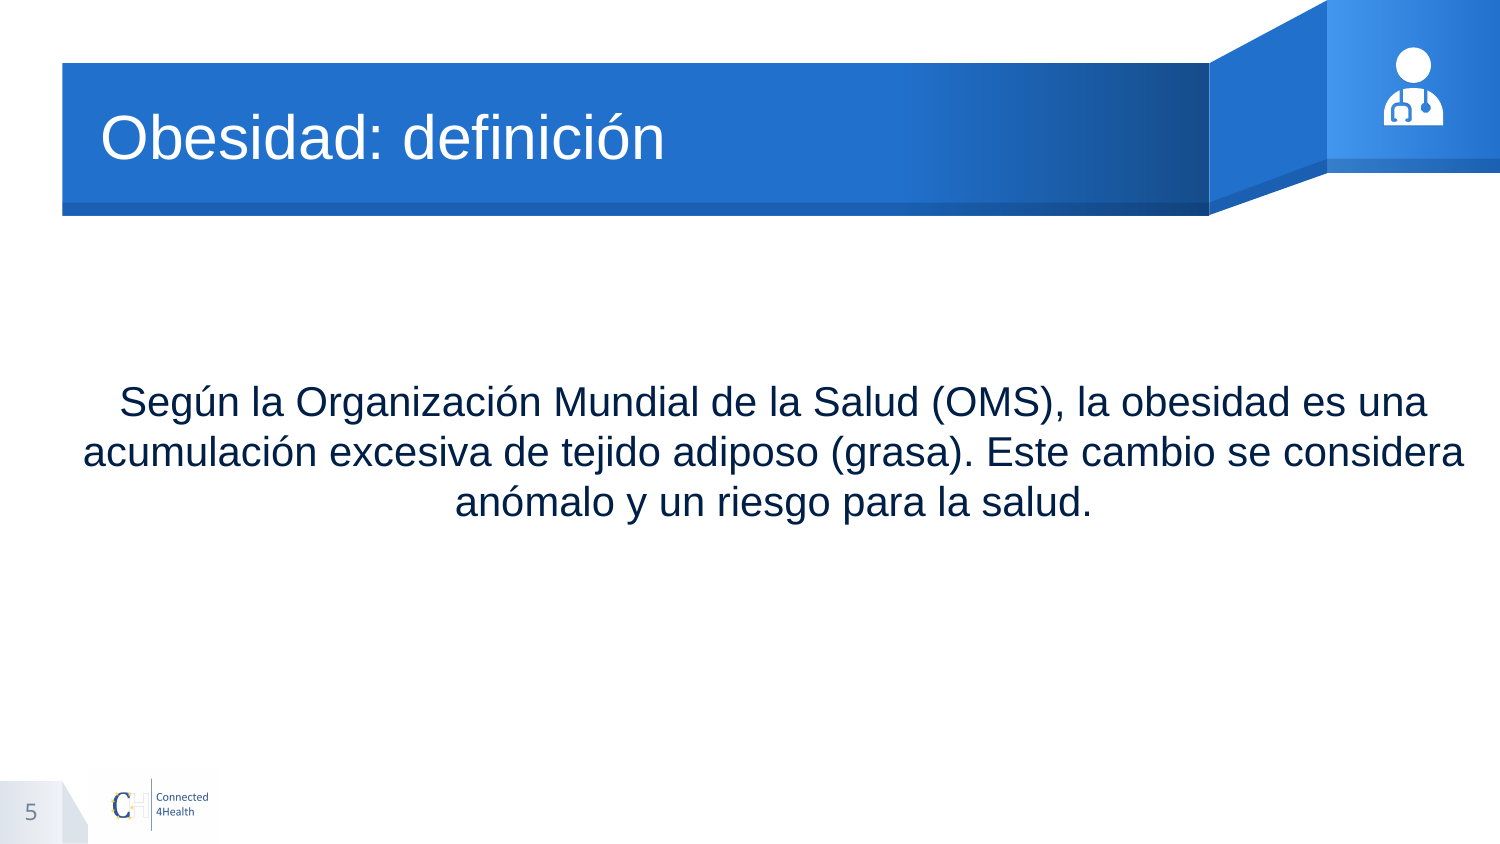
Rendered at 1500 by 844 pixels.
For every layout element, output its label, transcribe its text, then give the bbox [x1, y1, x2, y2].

picture [88, 769, 220, 844]
title Obesidad: definición [100, 64, 1210, 216]
slide_number 5 [0, 781, 63, 844]
list Según la Organización Mundial de la Salud (OMS), la obesidad es una acumulación excesiva de tejido adiposo (grasa). Este cambio se considera anómalo y un riesgo para la salud. [64, 374, 1471, 744]
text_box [1383, 47, 1444, 126]
